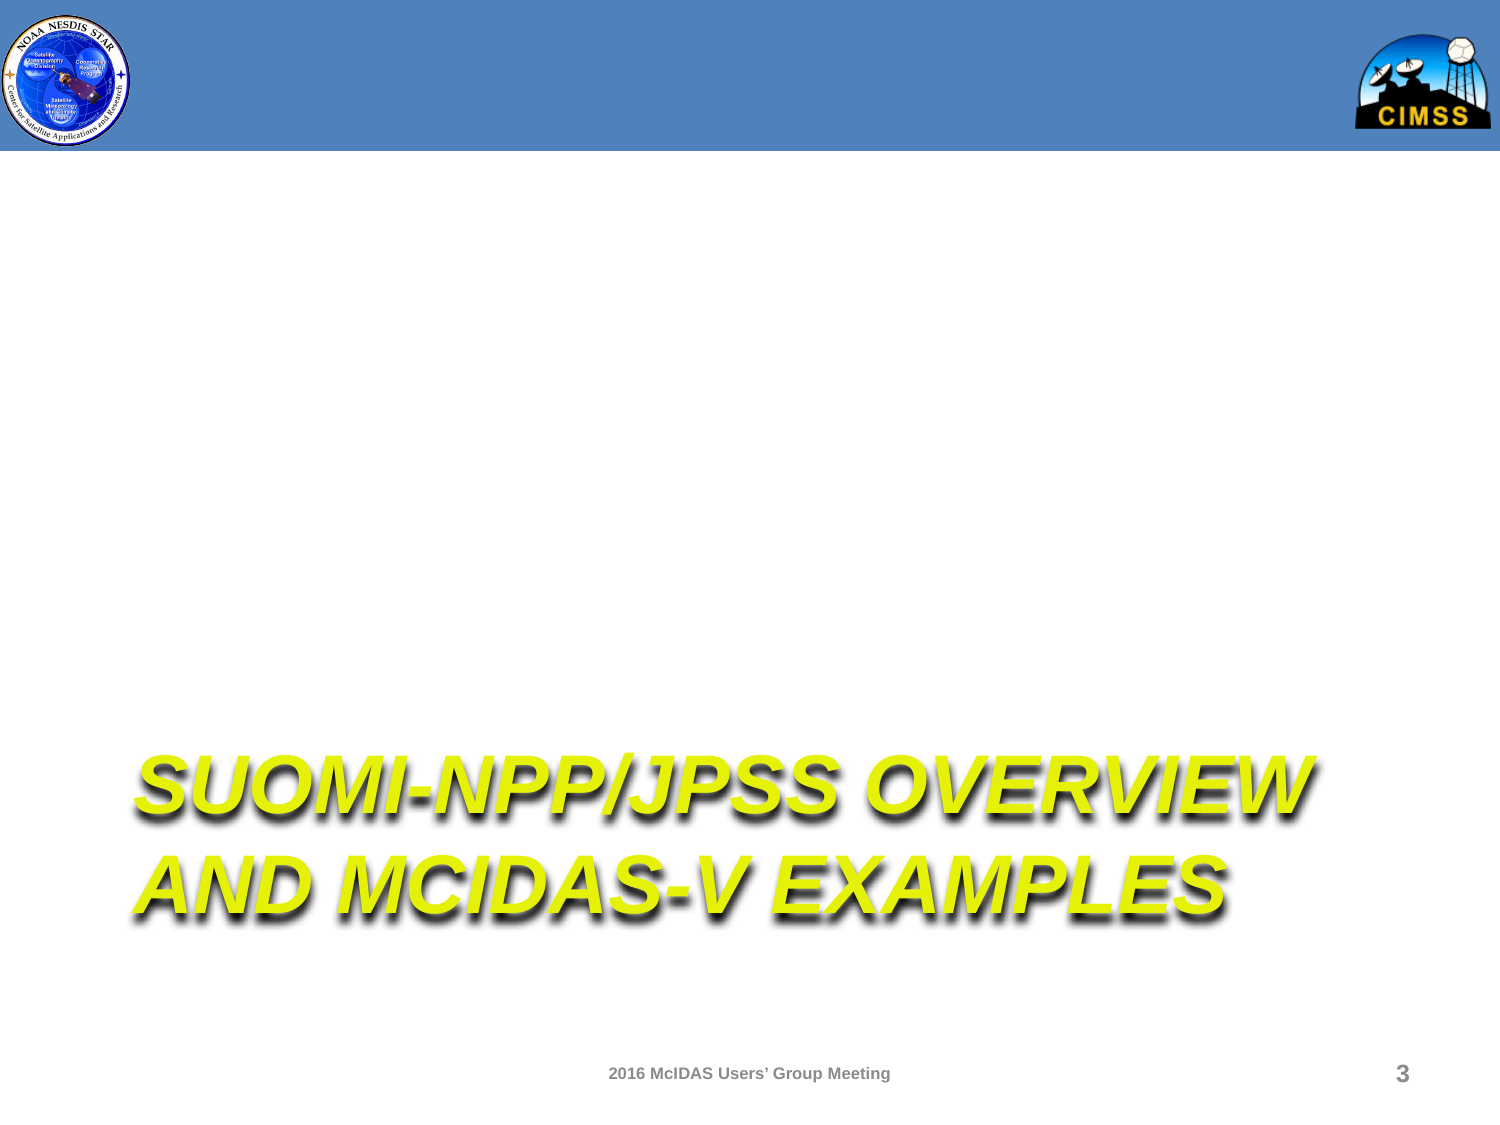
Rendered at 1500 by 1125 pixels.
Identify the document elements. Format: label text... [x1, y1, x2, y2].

picture [1344, 24, 1500, 138]
footer 2016 McIDAS Users’ Group Meeting [512, 1042, 988, 1103]
picture [0, 15, 130, 147]
title Suomi-NPP/JPSS Overview and McIDAS-V Examples [118, 722, 1394, 947]
slide_number 3 [1074, 1042, 1425, 1103]
